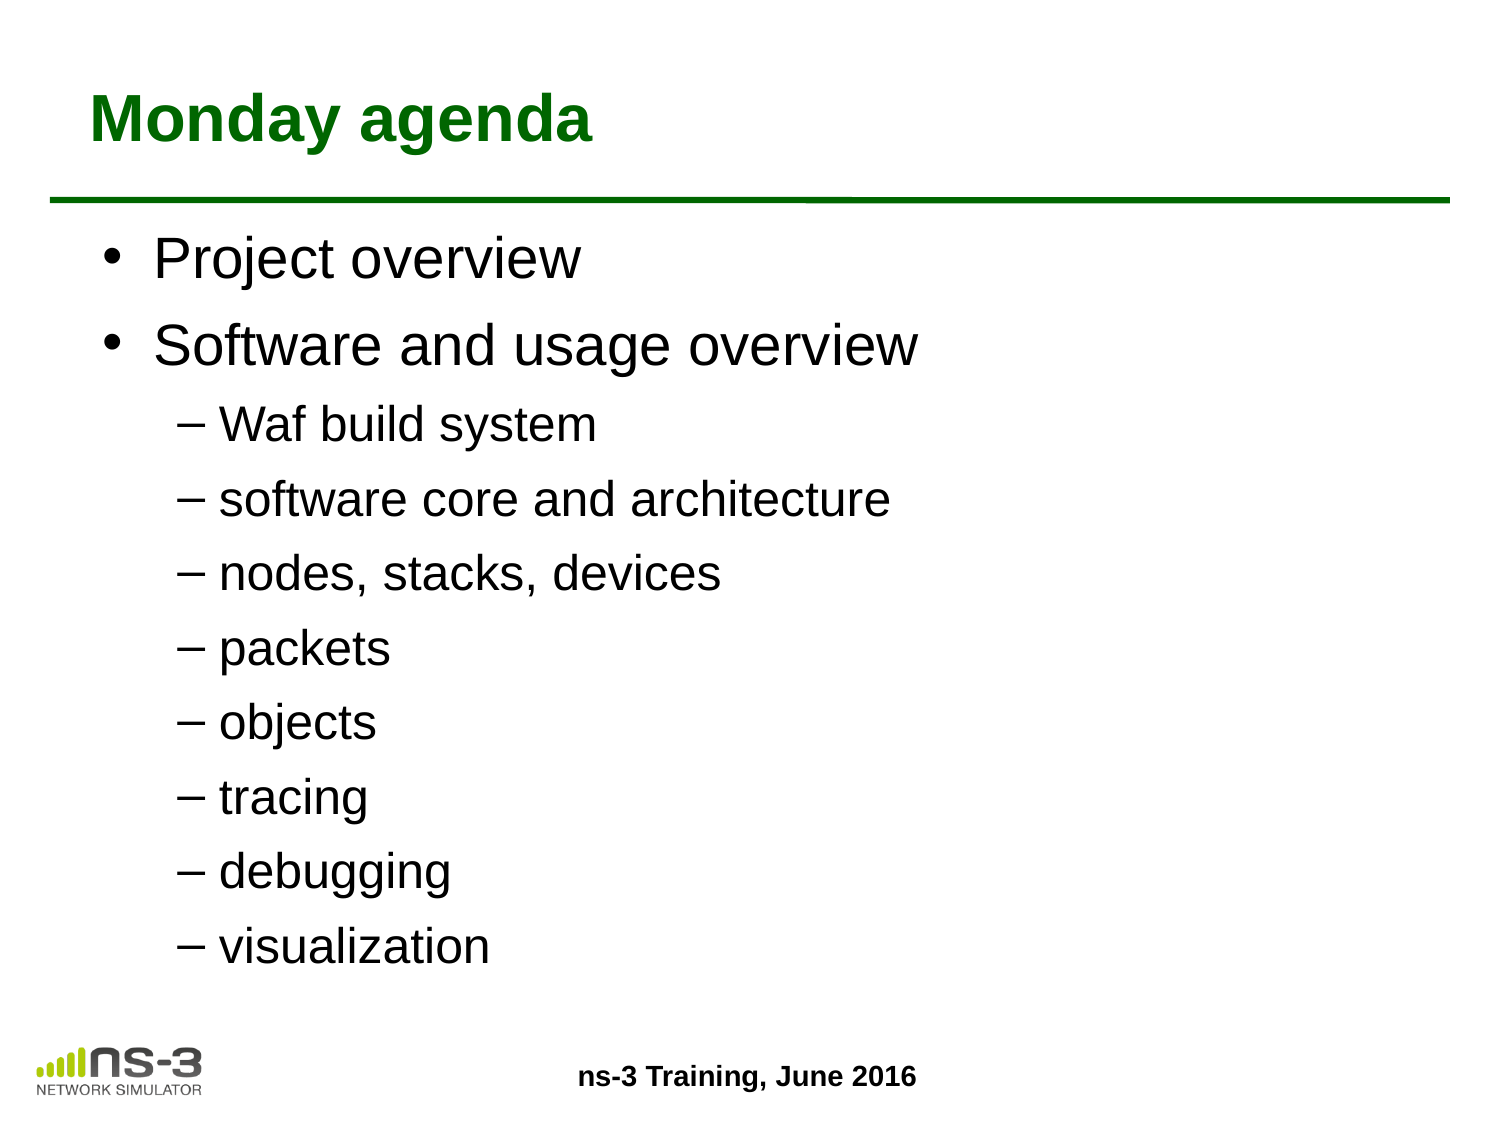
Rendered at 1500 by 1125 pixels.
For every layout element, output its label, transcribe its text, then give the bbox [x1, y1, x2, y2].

list Project overview Software and usage overview Waf build system software core and architecture nodes, stacks, devices packets objects tracing debugging visualization [87, 212, 1433, 1012]
title Monday agenda [74, 44, 1421, 186]
footer ns-3 Training, June 2016 [512, 1049, 983, 1125]
picture [24, 1017, 213, 1125]
